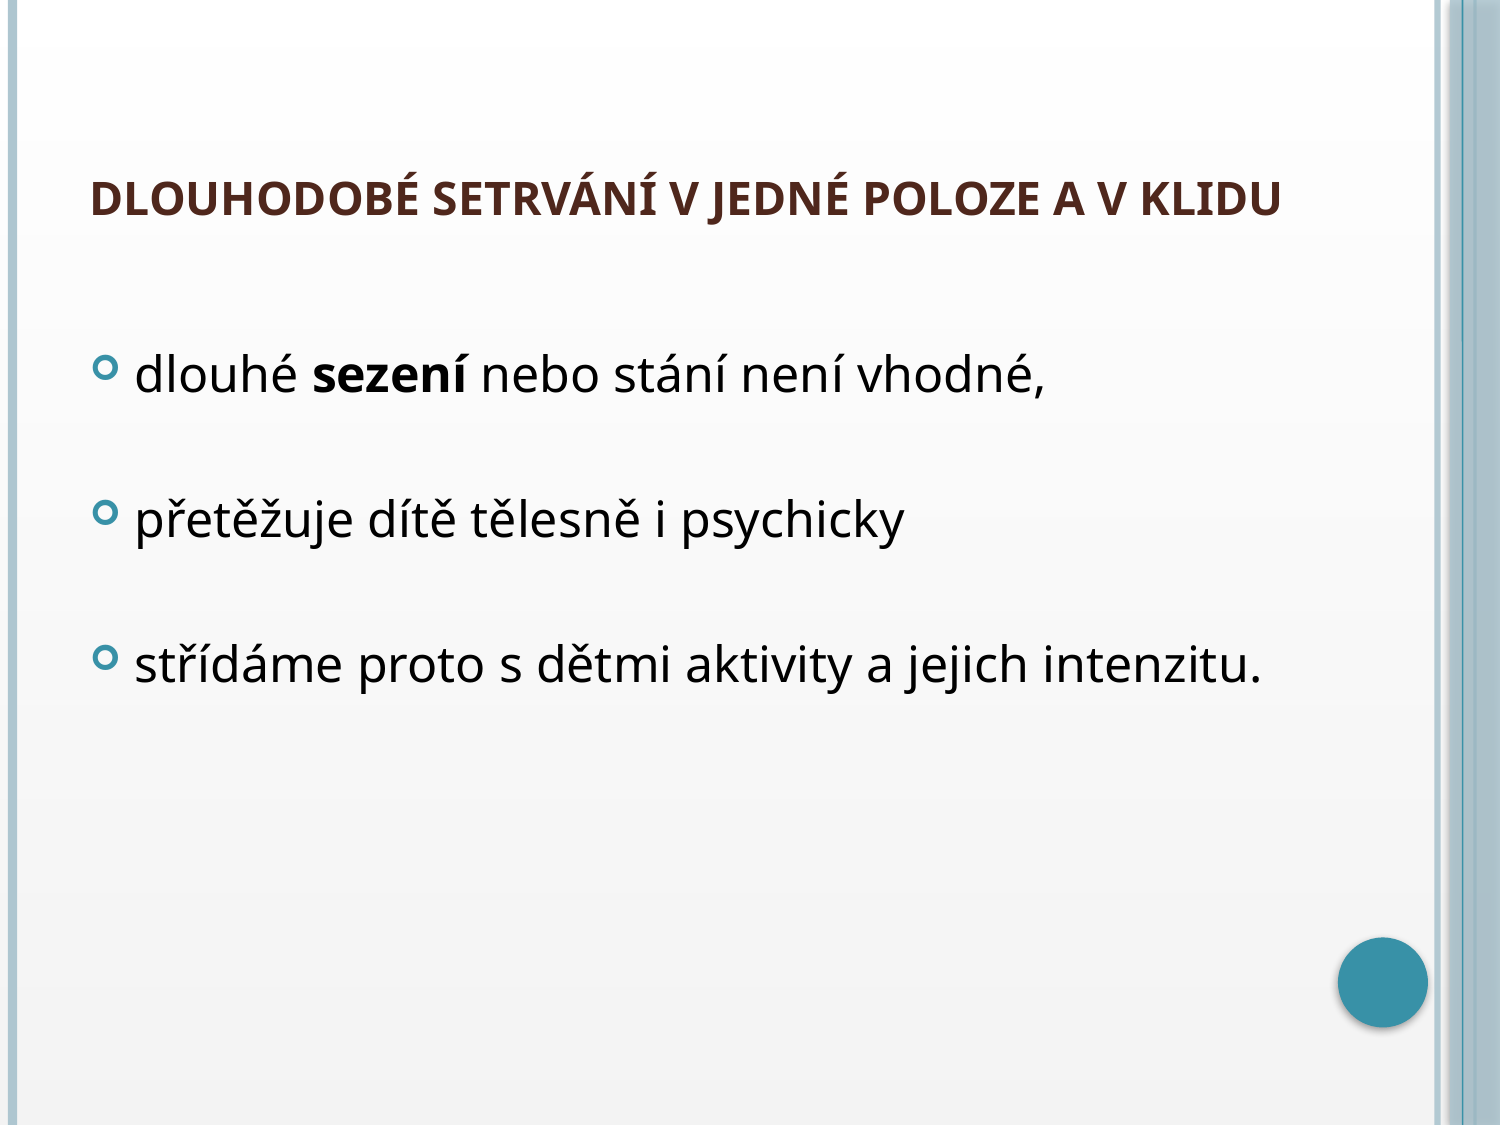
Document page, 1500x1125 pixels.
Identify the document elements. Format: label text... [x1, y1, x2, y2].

list dlouhé sezení nebo stání není vhodné, přetěžuje dítě tělesně i psychicky střídáme proto s dětmi aktivity a jejich intenzitu. [75, 262, 1300, 1062]
title Dlouhodobé setrvání v jedné poloze a v klidu [75, 45, 1300, 233]
